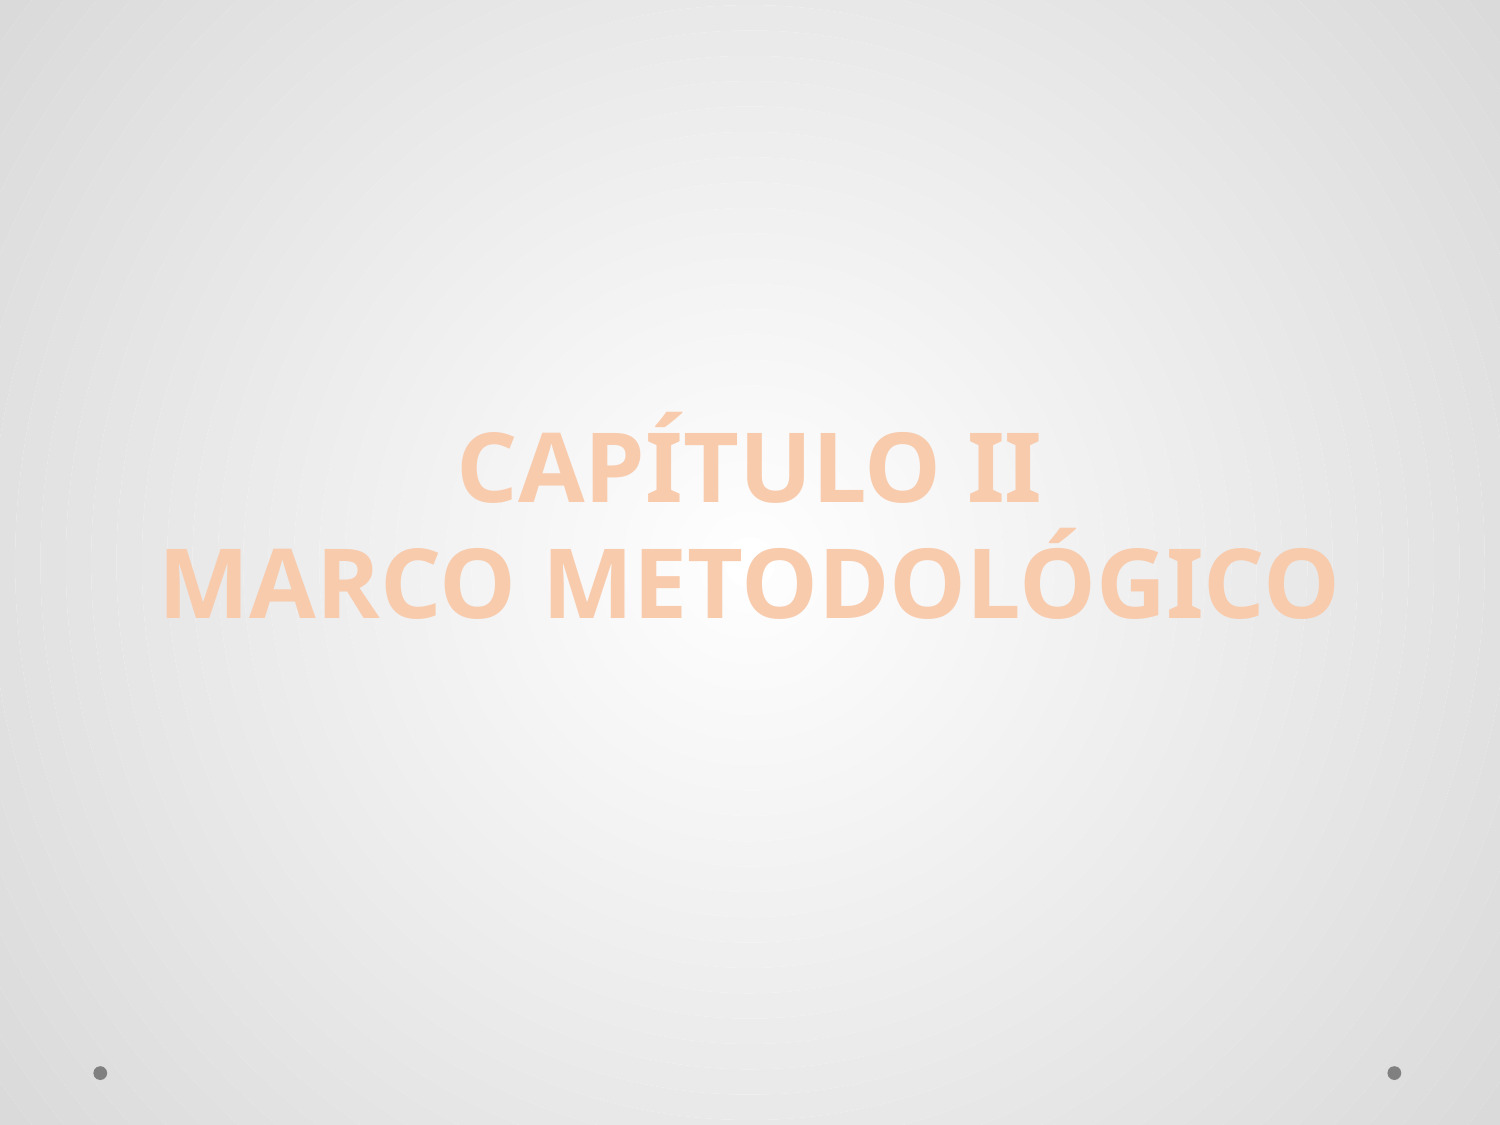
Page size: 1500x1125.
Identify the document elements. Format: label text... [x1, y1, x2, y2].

text_box CAPÍTULO II MARCO METODOLÓGICO [135, 284, 1365, 646]
